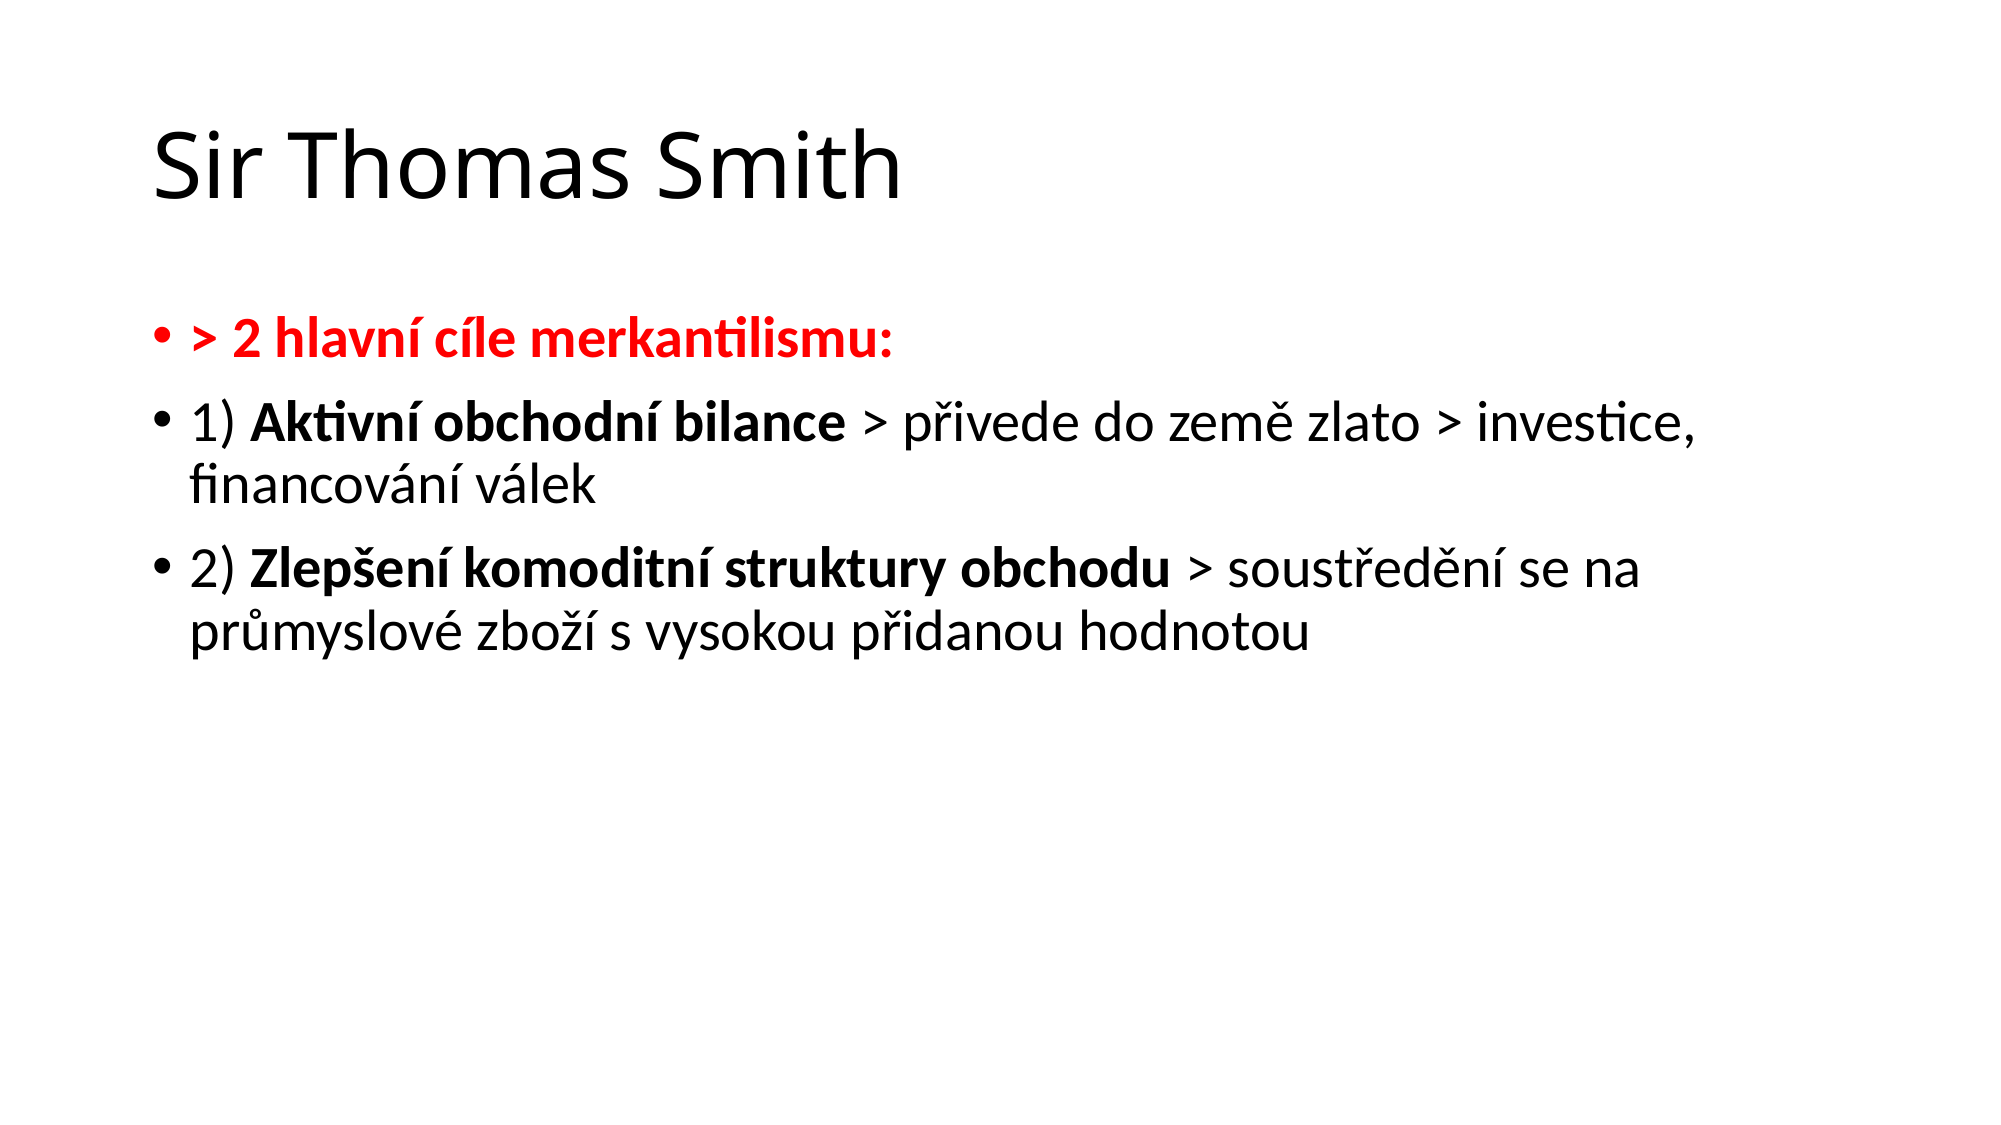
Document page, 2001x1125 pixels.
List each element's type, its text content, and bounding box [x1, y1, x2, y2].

title Sir Thomas Smith [137, 59, 1863, 278]
list > 2 hlavní cíle merkantilismu: 1) Aktivní obchodní bilance > přivede do země zlato > investice, financování válek 2) Zlepšení komoditní struktury obchodu > soustředění se na průmyslové zboží s vysokou přidanou hodnotou [137, 299, 1863, 1014]
